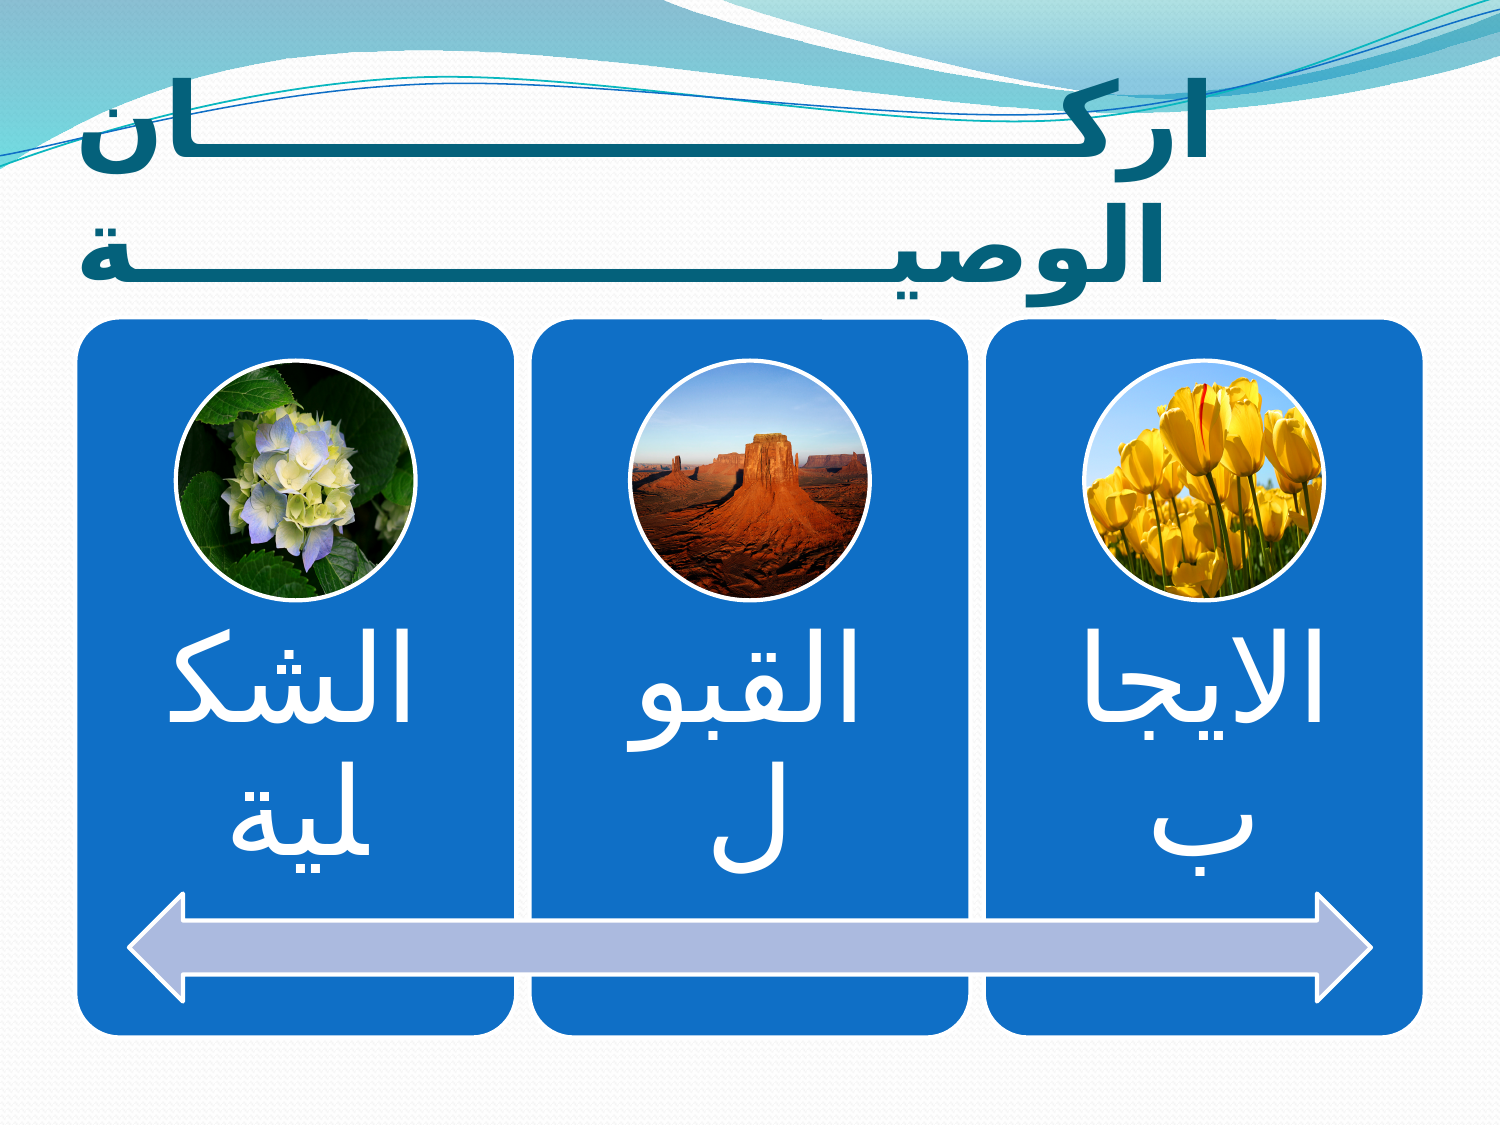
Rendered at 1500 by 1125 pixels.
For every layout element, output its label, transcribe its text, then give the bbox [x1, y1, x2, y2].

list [74, 317, 1426, 1038]
title اركــــــــــــــــــــــــان الوصيـــــــــــــــــــــة [75, 115, 1425, 303]
